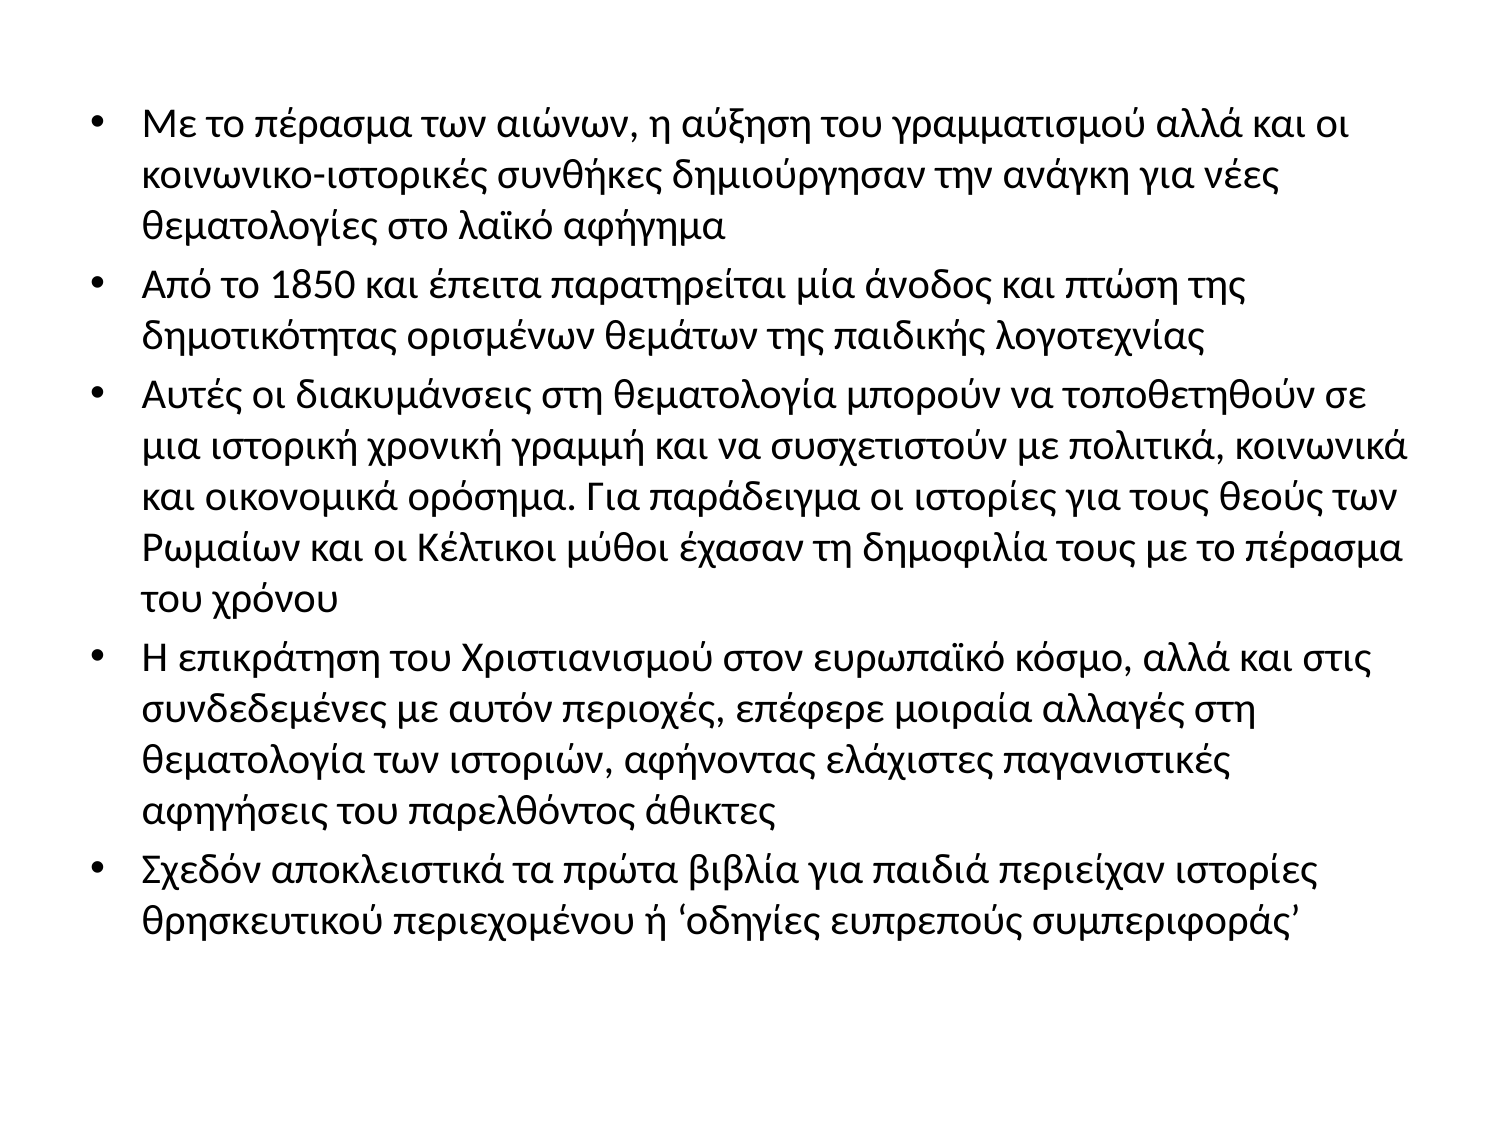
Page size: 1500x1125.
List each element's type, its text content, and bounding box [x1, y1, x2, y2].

list Με το πέρασμα των αιώνων, η αύξηση του γραμματισμού αλλά και οι κοινωνικο-ιστορικές συνθήκες δημιούργησαν την ανάγκη για νέες θεματολογίες στο λαϊκό αφήγημα Από το 1850 και έπειτα παρατηρείται μία άνοδος και πτώση της δημοτικότητας ορισμένων θεμάτων της παιδικής λογοτεχνίας Αυτές οι διακυμάνσεις στη θεματολογία μπορούν να τοποθετηθούν σε μια ιστορική χρονική γραμμή και να συσχετιστούν με πολιτικά, κοινωνικά και οικονομικά ορόσημα. Για παράδειγμα οι ιστορίες για τους θεούς των Ρωμαίων και οι Κέλτικοι μύθοι έχασαν τη δημοφιλία τους με το πέρασμα του χρόνου Η επικράτηση του Χριστιανισμού στον ευρωπαϊκό κόσμο, αλλά και στις συνδεδεμένες με αυτόν περιοχές, επέφερε μοιραία αλλαγές στη θεματολογία των ιστοριών, αφήνοντας ελάχιστες παγανιστικές αφηγήσεις του παρελθόντος άθικτες Σχεδόν αποκλειστικά τα πρώτα βιβλία για παιδιά περιείχαν ιστορίες θρησκευτικού περιεχομένου ή ‘οδηγίες ευπρεπούς συμπεριφοράς’ [75, 87, 1425, 1075]
